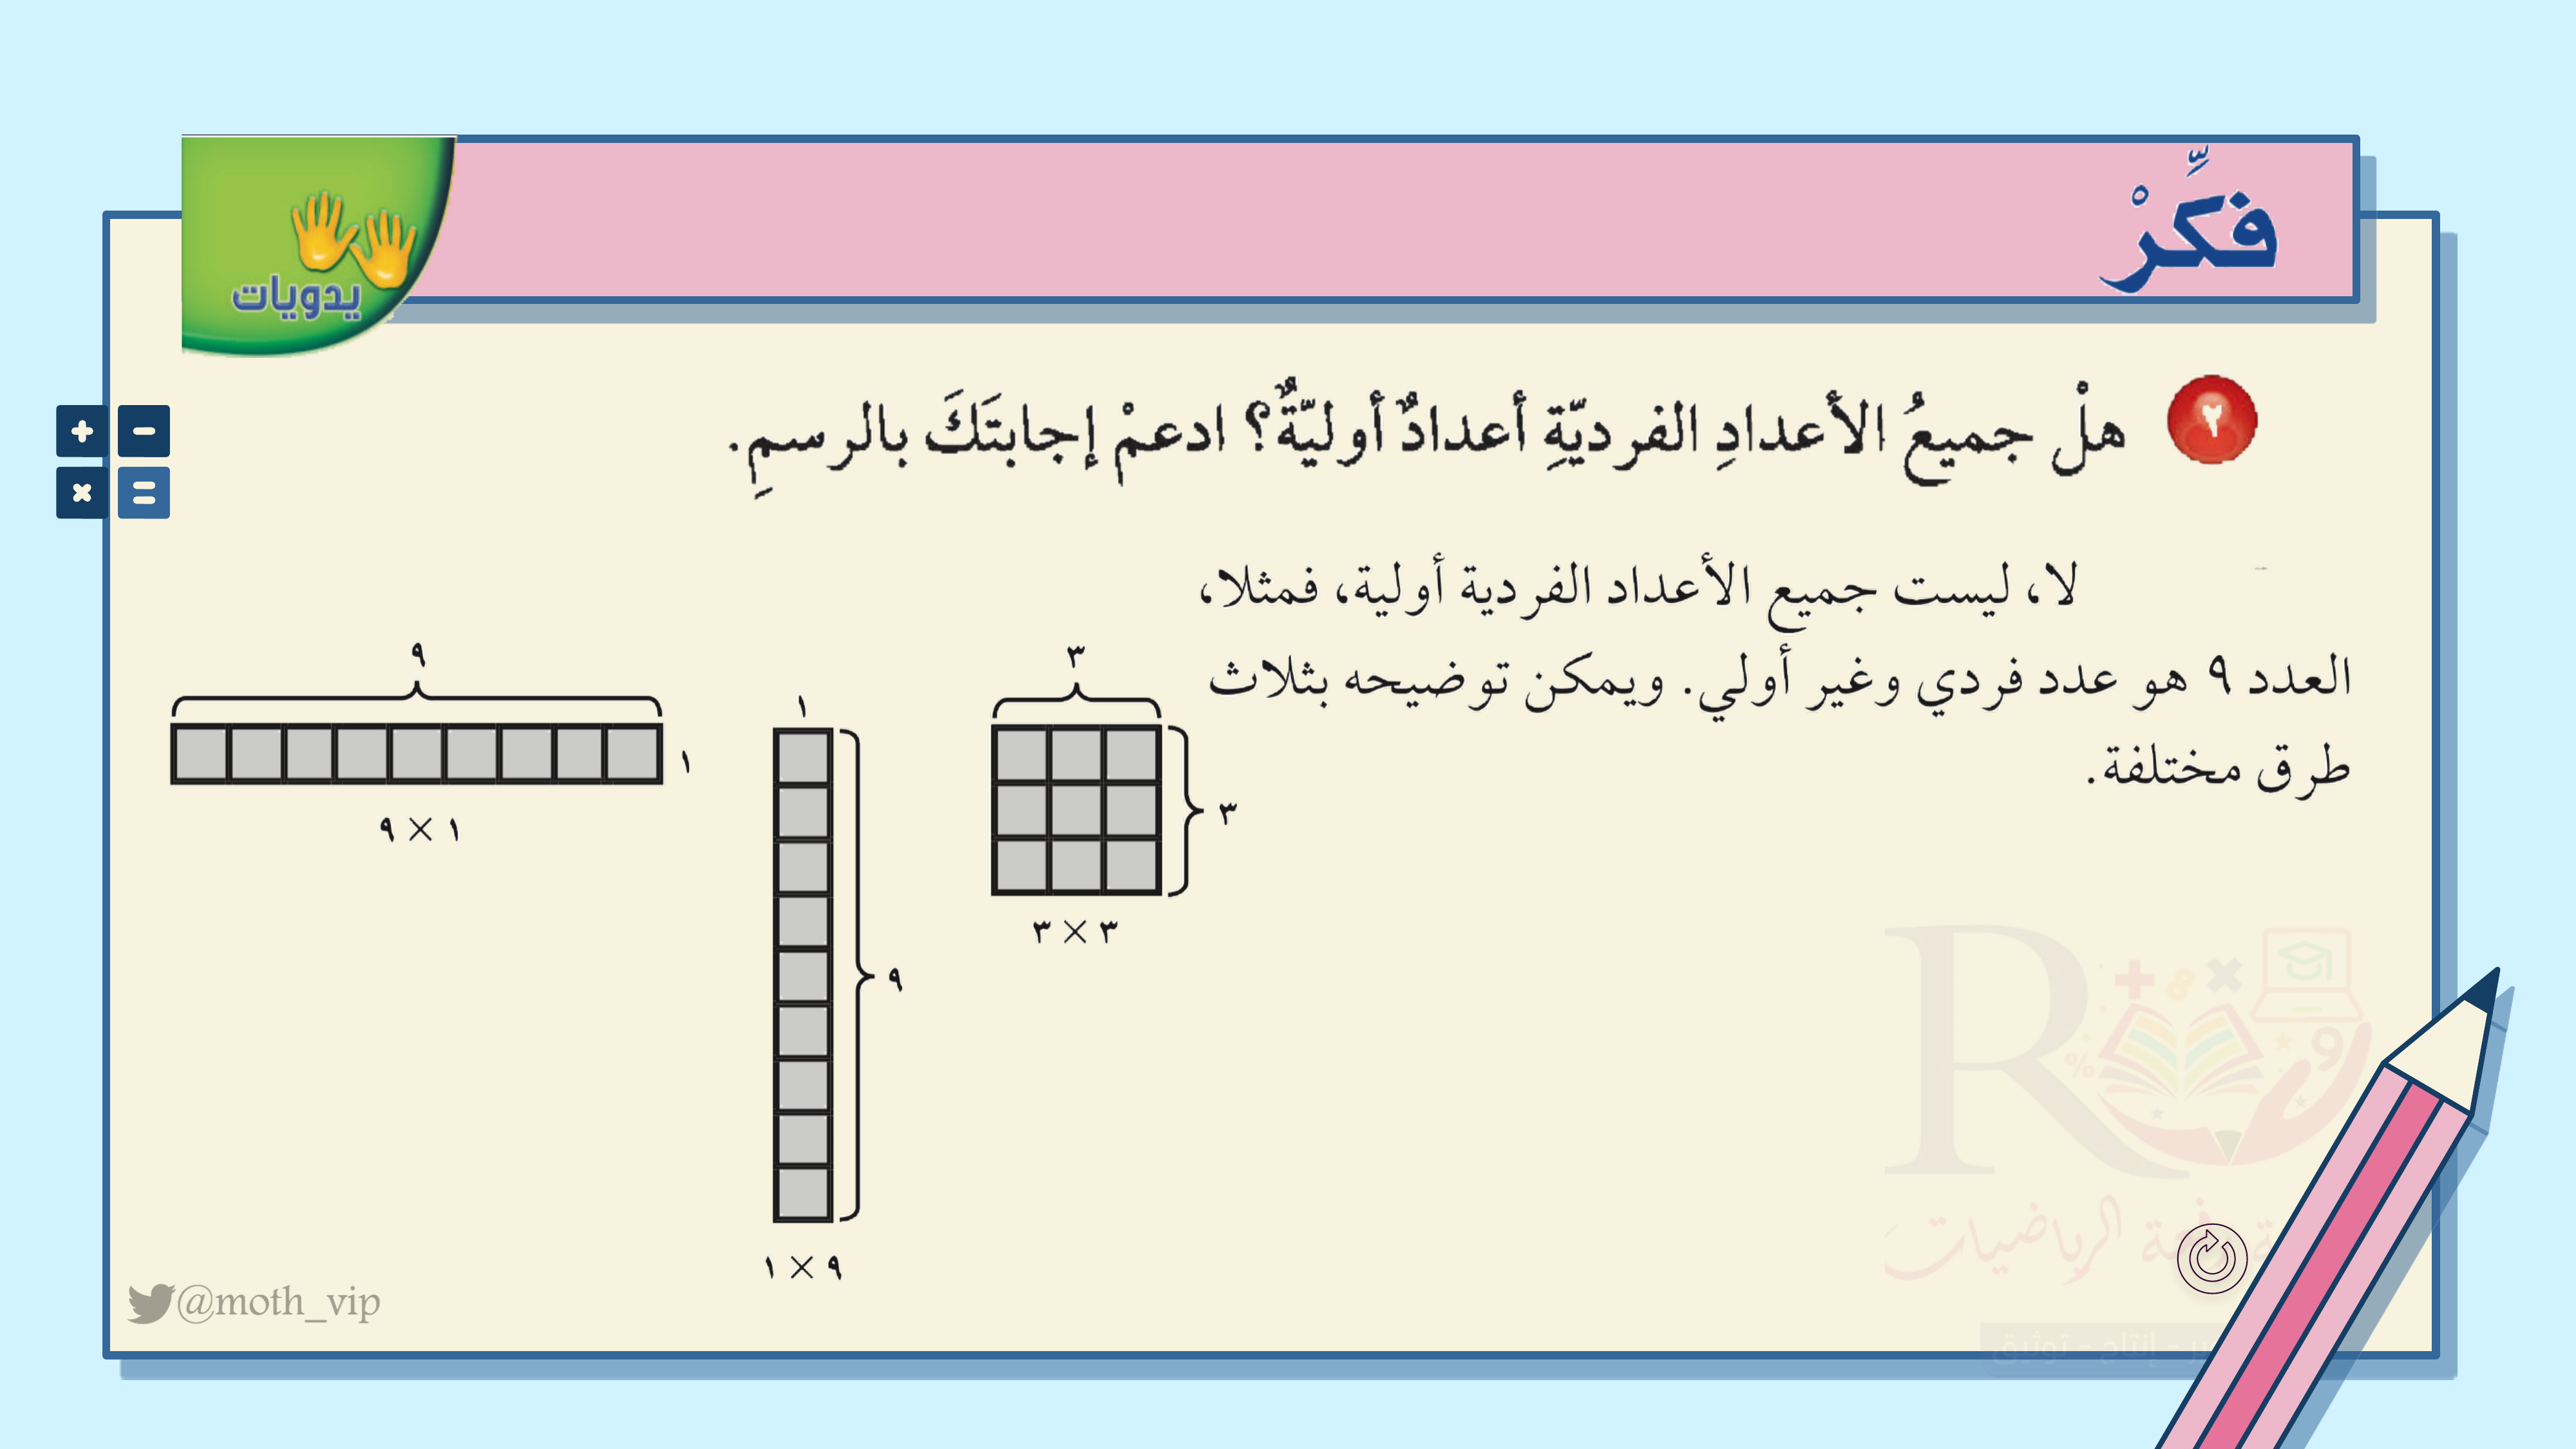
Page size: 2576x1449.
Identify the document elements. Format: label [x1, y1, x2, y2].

text_box [56, 404, 170, 519]
title [504, 135, 2360, 304]
picture [144, 357, 2398, 1294]
picture [2035, 142, 2320, 312]
text_box [1911, 961, 2522, 1449]
picture [182, 134, 503, 358]
